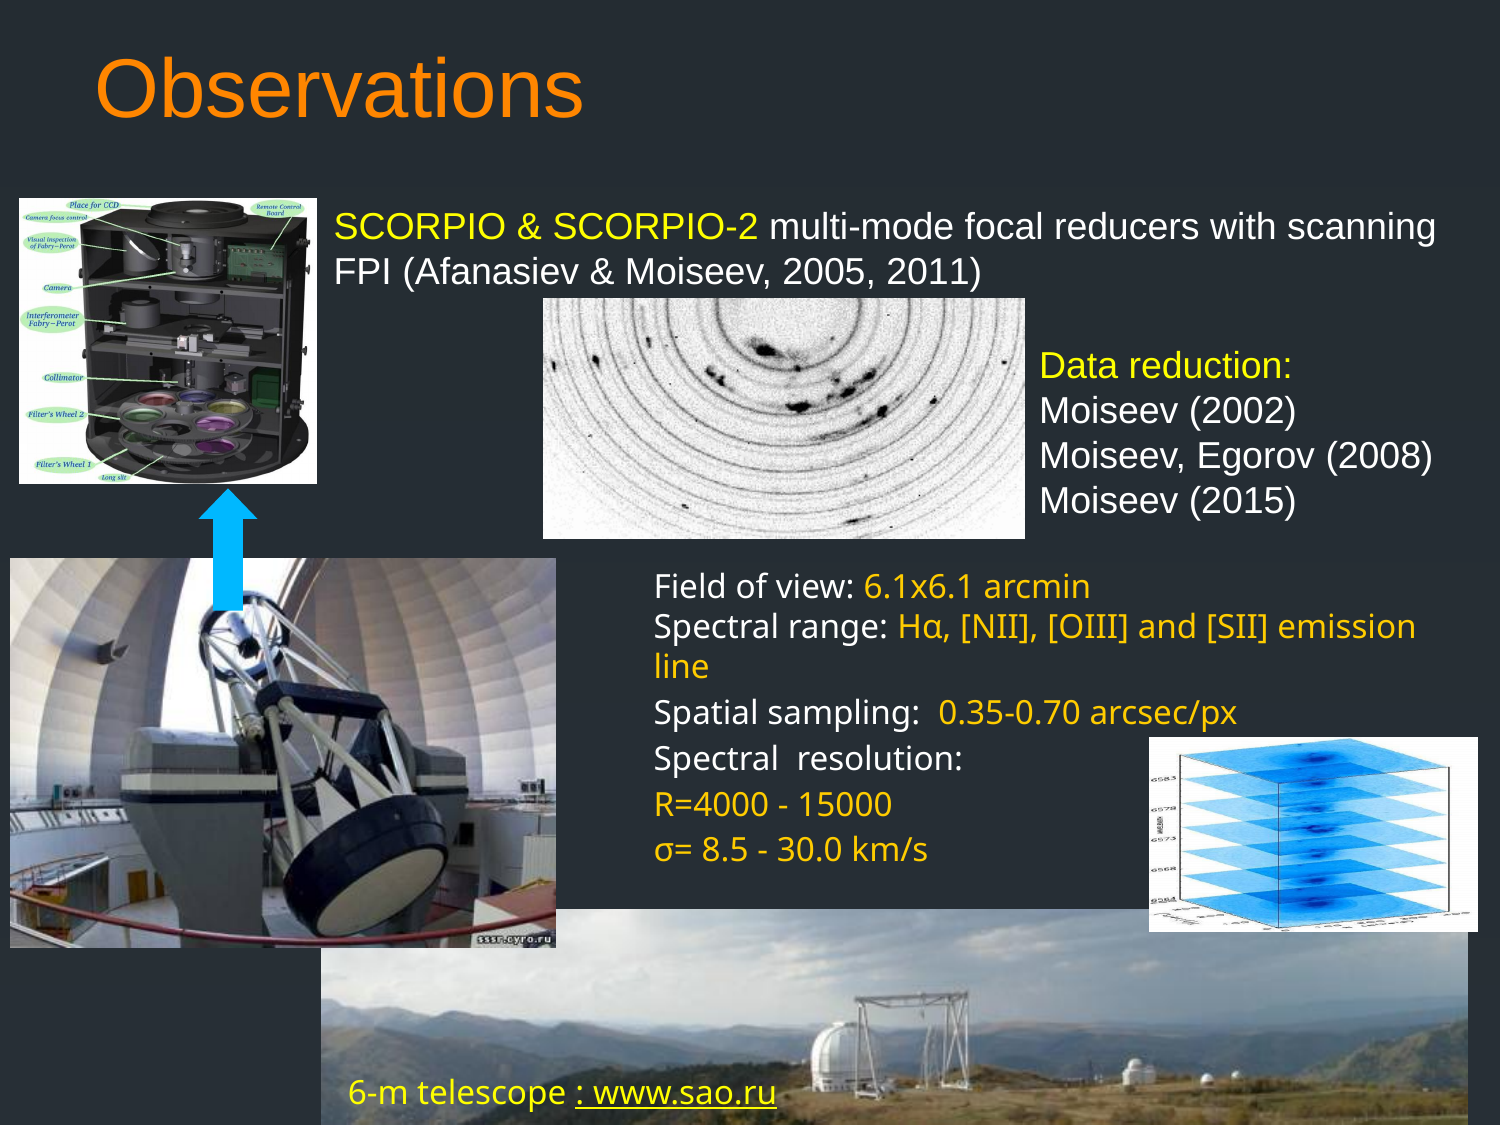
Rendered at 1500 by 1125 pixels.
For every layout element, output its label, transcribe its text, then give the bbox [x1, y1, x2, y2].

picture [10, 558, 1479, 1125]
text_box [198, 494, 258, 558]
picture [19, 198, 317, 484]
picture [542, 297, 1026, 540]
text_box Field of view: 6.1x6.1 arcmin Spectral range: Hα, [NII], [OIII] and [SII] emission line Spatial sampling: 0.35-0.70 arcsec/px Spectral resolution: R=4000 - 15000 σ= 8.5 - 30.0 km/s [638, 551, 1466, 871]
text_box Data reduction: Moiseev (2002) Moiseev, Egorov (2008) Moiseev (2015) [1031, 333, 1500, 519]
text_box SCORPIO & SCORPIO-2 multi-mode focal reducers with scanning FPI (Afanasiev & Moiseev, 2005, 2011) [318, 194, 1466, 377]
title Observations [79, 0, 1355, 142]
